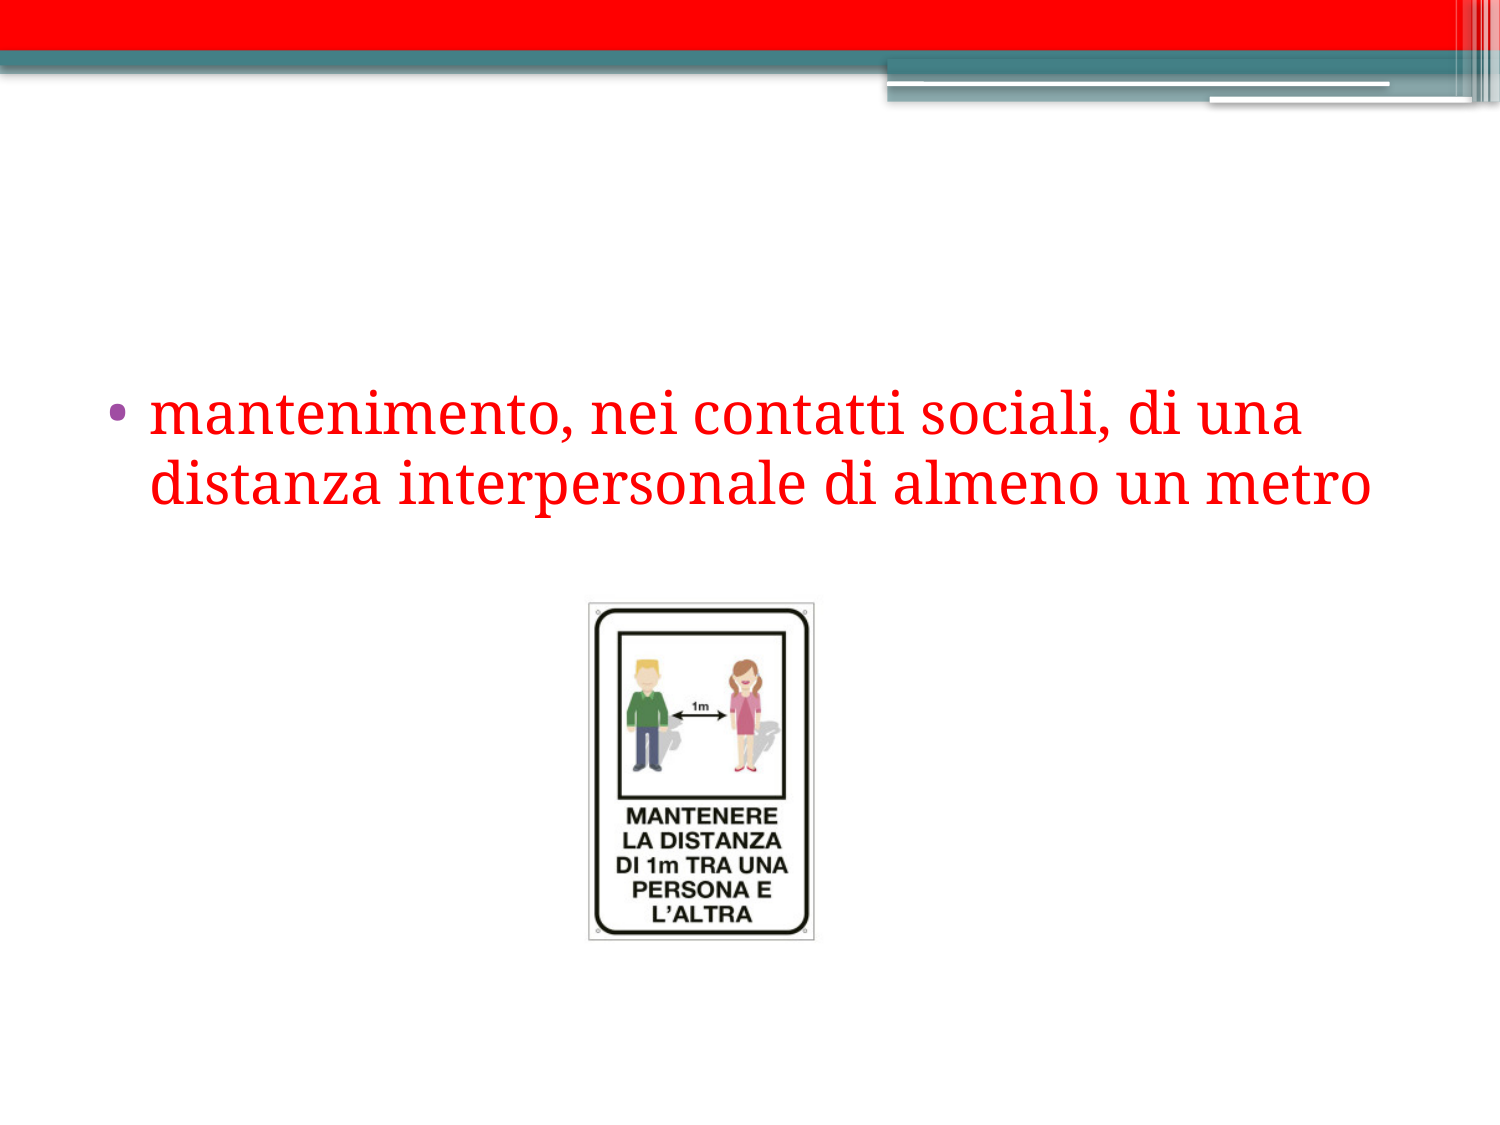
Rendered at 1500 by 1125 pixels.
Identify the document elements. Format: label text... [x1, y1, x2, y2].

list mantenimento, nei contatti sociali, di una distanza interpersonale di almeno un metro [75, 368, 1425, 1079]
picture [515, 585, 888, 959]
